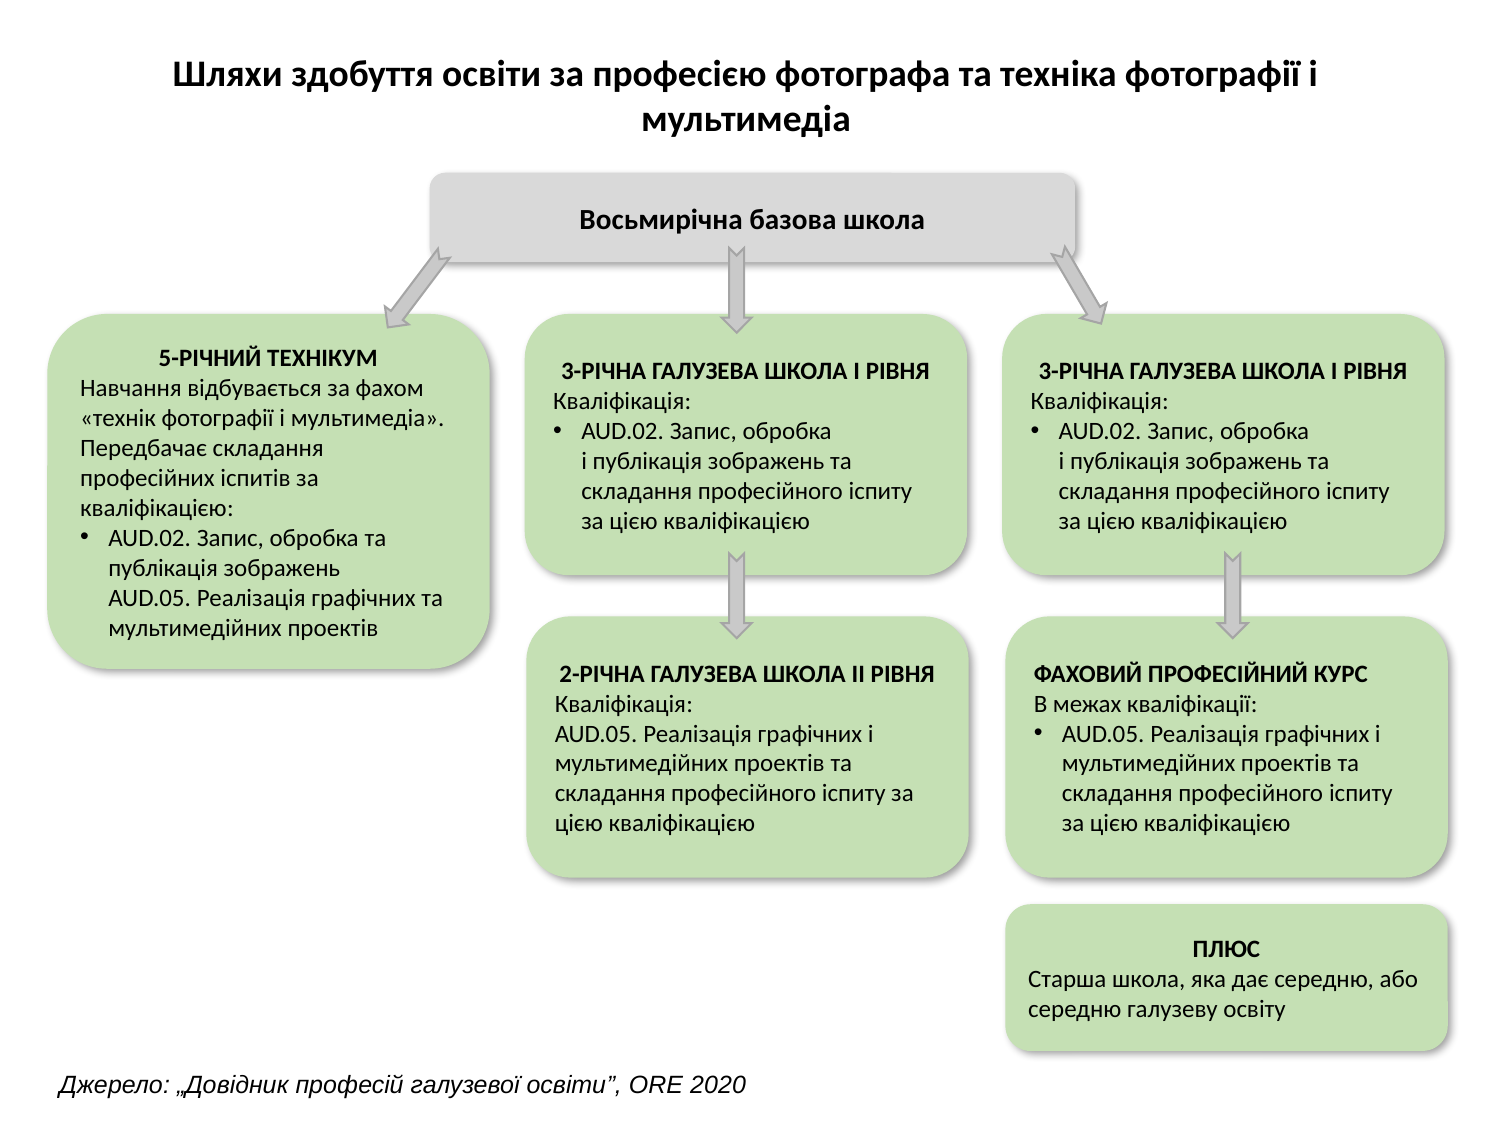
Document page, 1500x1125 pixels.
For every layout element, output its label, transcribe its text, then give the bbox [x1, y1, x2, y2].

text_box [383, 246, 453, 329]
text_box 3-РІЧНА ГАЛУЗЕВА ШКОЛА І РІВНЯ Кваліфікація: AUD.02. Запис, обробка i публікація зображень та складання професійного іспиту за цією кваліфікацією [524, 313, 968, 576]
text_box [1215, 550, 1251, 640]
text_box 2-РІЧНА ГАЛУЗЕВА ШКОЛА ІІ РІВНЯ Кваліфікація: AUD.05. Реалізація графічних і мультимедійних проектів та складання професійного іспиту за цією кваліфікацією [526, 616, 969, 878]
text_box 5-РІЧНИЙ ТЕХНІКУМ Навчання відбувається за фахом «технік фотографії і мультимедіа». Передбачає складання професійних іспитів за кваліфікацією: AUD.02. Запис, обробка та публікація зображень AUD.05. Реалізація графічних та мультимедійних проектів [47, 313, 490, 669]
text_box Джерело: „Довідник професій галузевої освіти”, ORE 2020 [44, 1066, 769, 1106]
text_box [719, 551, 755, 640]
text_box Шляхи здобуття освіти за професією фотографа та техніка фотографії і мультимедіа [80, 41, 1412, 147]
text_box Восьмирічна базова школа [429, 172, 1076, 263]
text_box ПЛЮС Старша школа, яка дає середню, або середню галузеву освіту [1005, 904, 1448, 1051]
text_box [1049, 244, 1109, 325]
text_box 3-РІЧНА ГАЛУЗЕВА ШКОЛА І РІВНЯ Кваліфікація: AUD.02. Запис, обробка i публікація зображень та складання професійного іспиту за цією кваліфікацією [1002, 313, 1445, 576]
text_box [719, 245, 755, 335]
text_box ФАХОВИЙ ПРОФЕСІЙНИЙ КУРС В межах кваліфікації: AUD.05. Реалізація графічних і мультимедійних проектів та складання професійного іспиту за цією кваліфікацією [1005, 616, 1448, 878]
